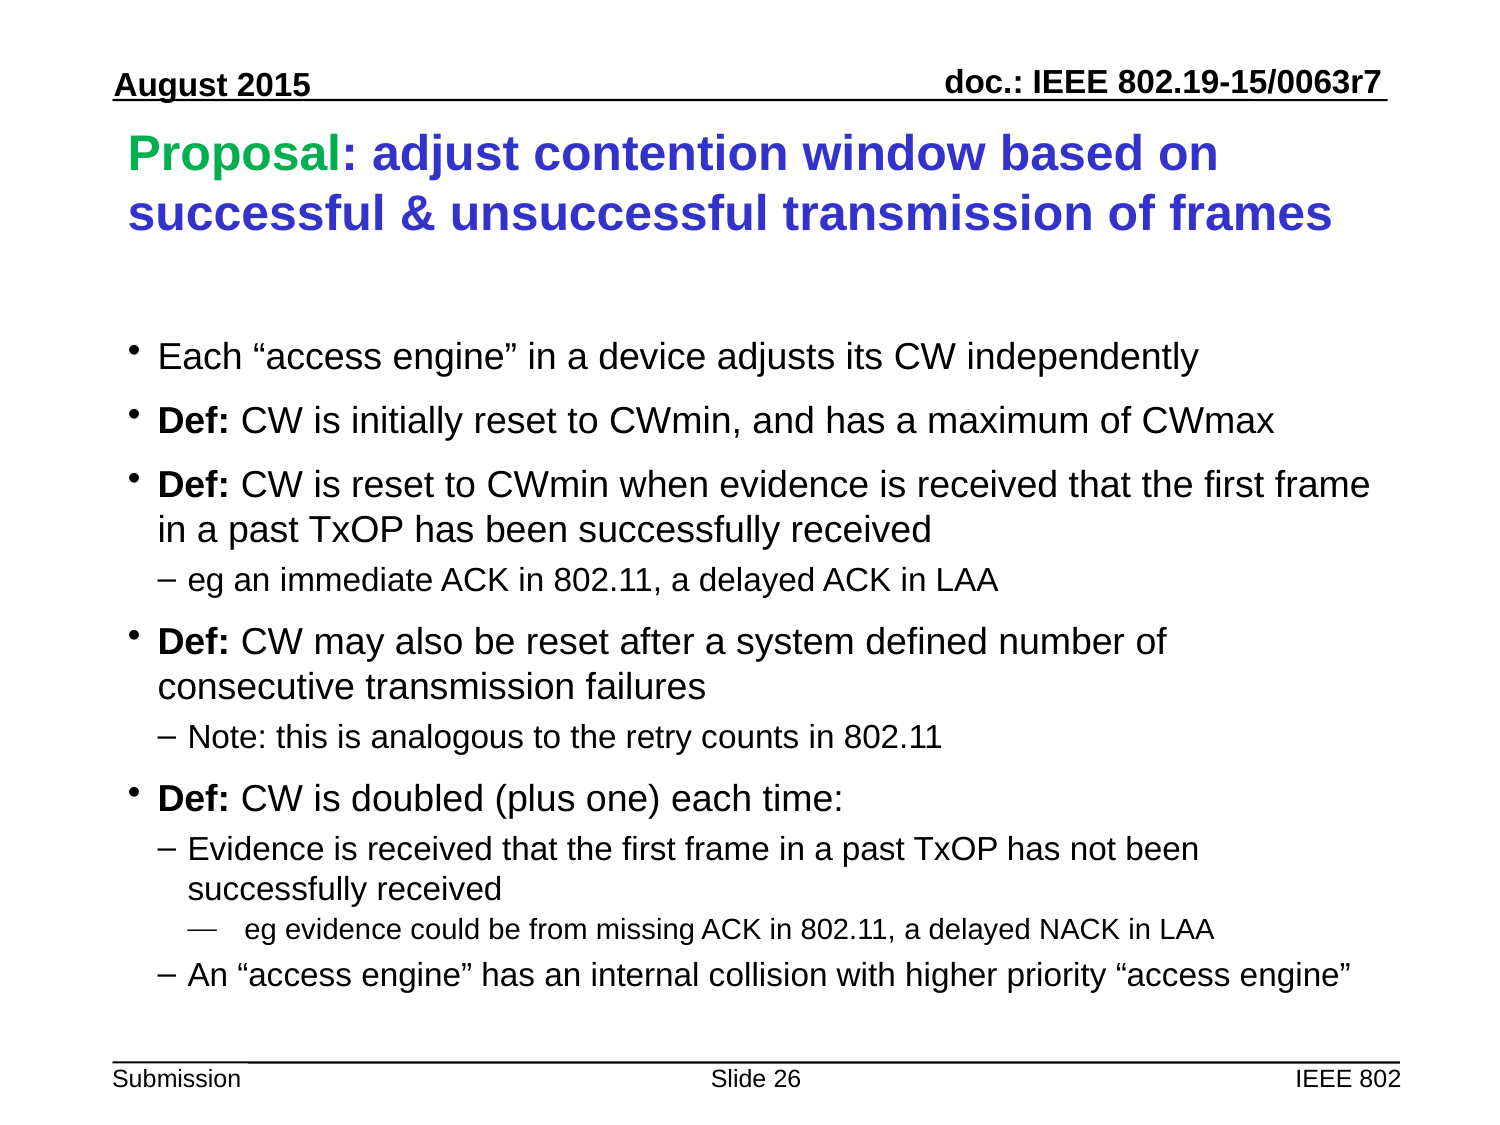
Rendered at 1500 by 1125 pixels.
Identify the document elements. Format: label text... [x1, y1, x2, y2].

footer IEEE 802 [1294, 1061, 1402, 1093]
title Proposal: adjust contention window based on successful & unsuccessful transmission of frames [112, 112, 1388, 288]
list Each “access engine” in a device adjusts its CW independently Def: CW is initially reset to CWmin, and has a maximum of CWmax Def: CW is reset to CWmin when evidence is received that the first frame in a past TxOP has been successfully received eg an immediate ACK in 802.11, a delayed ACK in LAA Def: CW may also be reset after a system defined number of consecutive transmission failures Note: this is analogous to the retry counts in 802.11 Def: CW is doubled (plus one) each time: Evidence is received that the first frame in a past TxOP has not been successfully received eg evidence could be from missing ACK in 802.11, a delayed NACK in LAA An “access engine” has an internal collision with higher priority “access engine” [112, 324, 1388, 1000]
slide_number Slide 26 [709, 1061, 803, 1093]
